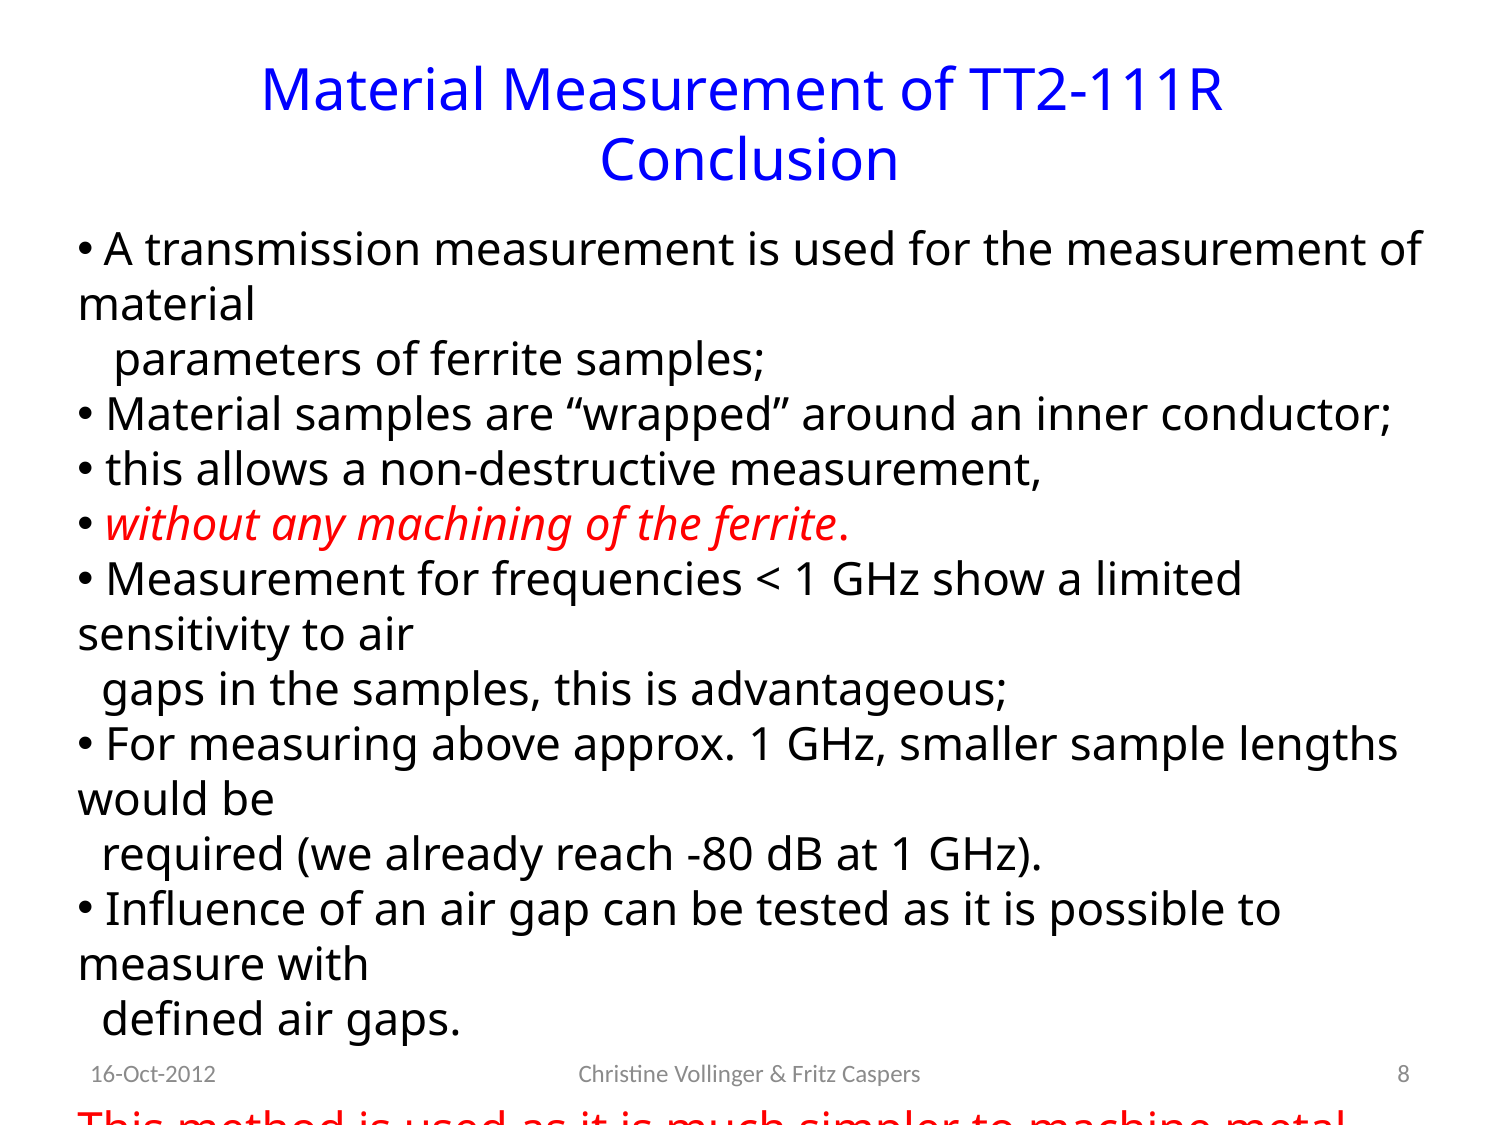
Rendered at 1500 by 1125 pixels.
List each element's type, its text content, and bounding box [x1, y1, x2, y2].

text_box Material Measurement of TT2-111R Conclusion [74, 45, 1425, 200]
text_box A transmission measurement is used for the measurement of material parameters of ferrite samples; Material samples are “wrapped” around an inner conductor; this allows a non-destructive measurement, without any machining of the ferrite. Measurement for frequencies < 1 GHz show a limited sensitivity to air gaps in the samples, this is advantageous; For measuring above approx. 1 GHz, smaller sample lengths would be required (we already reach -80 dB at 1 GHz). Influence of an air gap can be tested as it is possible to measure with defined air gaps. This method is used as it is much simpler to machine metal than ceramics with adequate precision. [62, 212, 1463, 1125]
